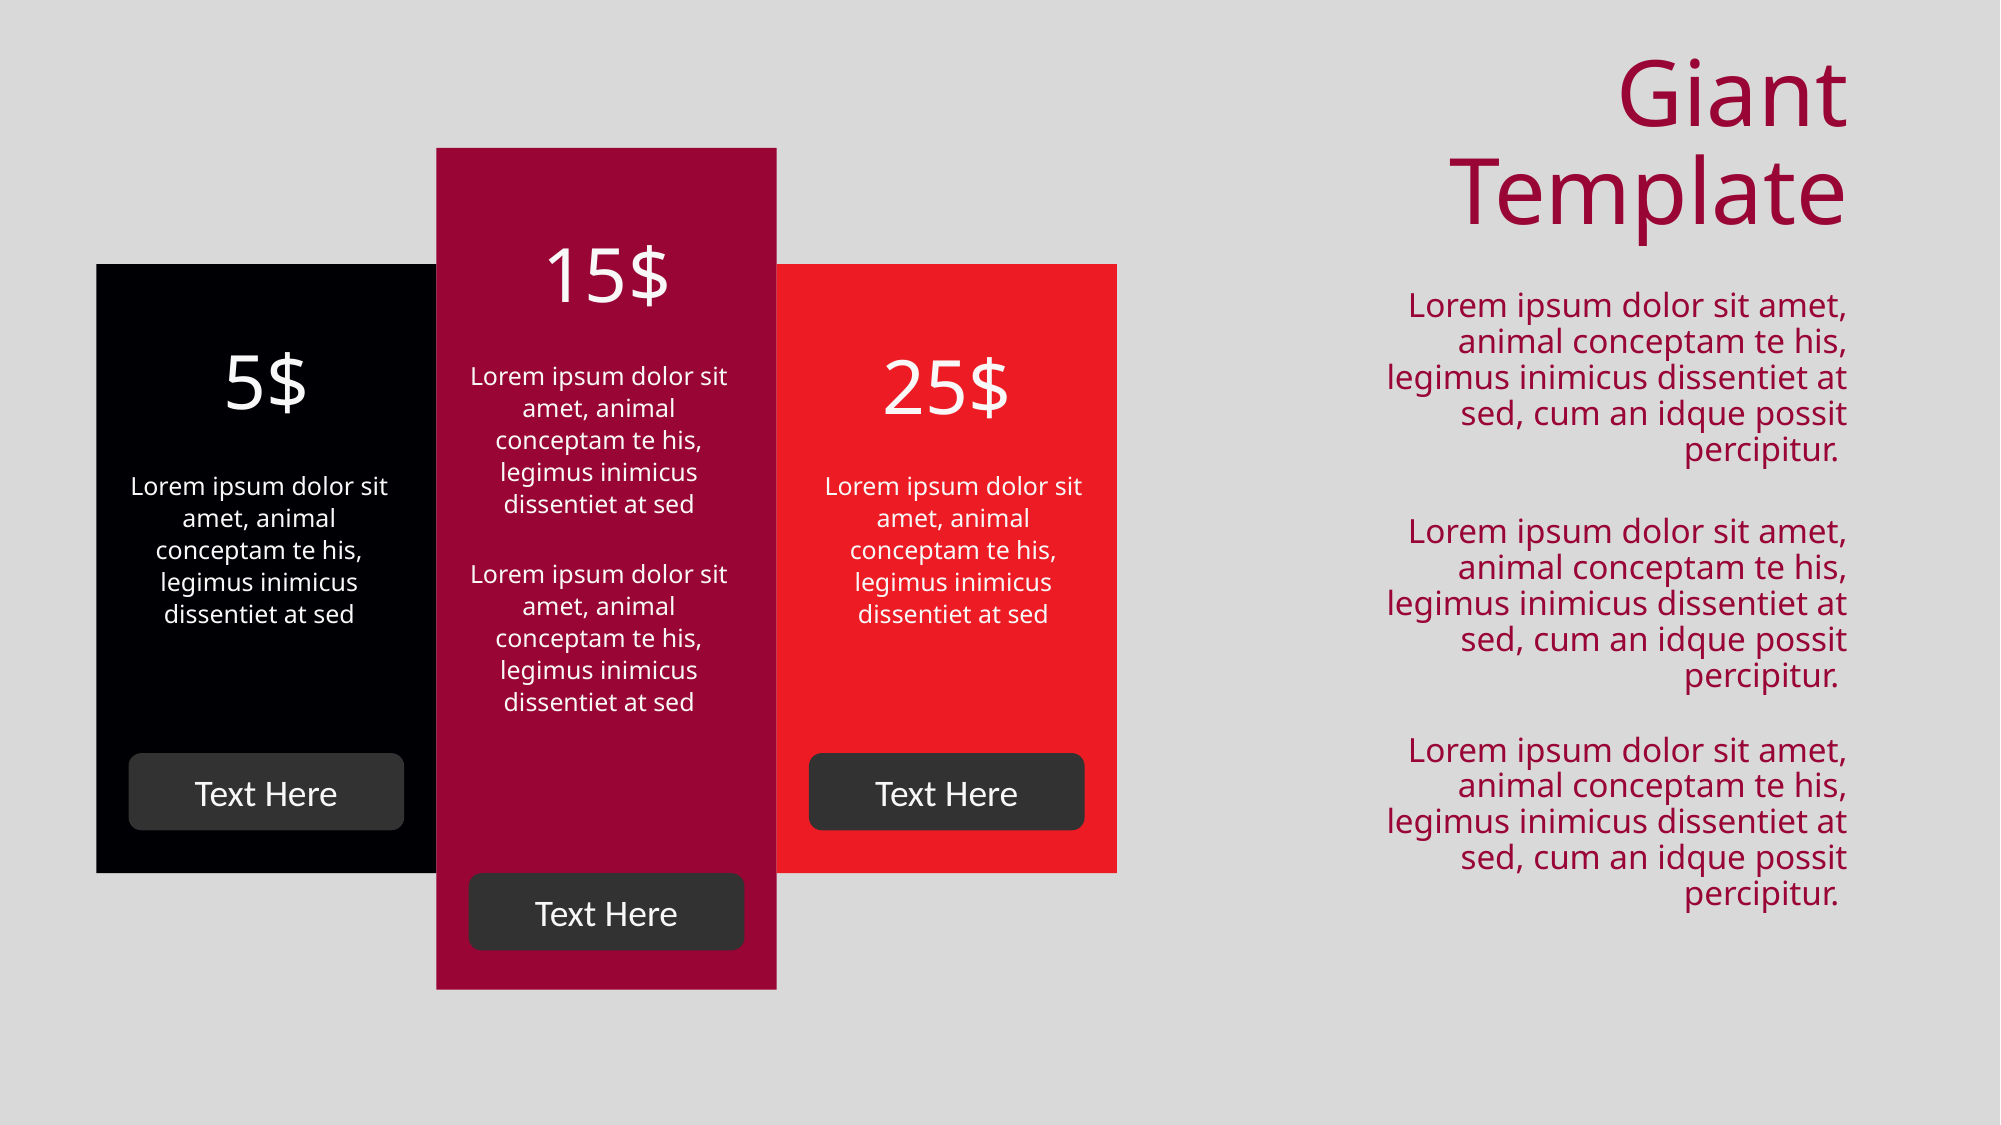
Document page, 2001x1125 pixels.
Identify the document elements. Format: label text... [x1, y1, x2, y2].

text_box Text Here [807, 752, 1086, 832]
text_box 25$ [840, 332, 1054, 438]
text_box Lorem ipsum dolor sit amet, animal conceptam te his, legimus inimicus dissentiet at sed, cum an idque possit percipitur. [1326, 725, 1864, 874]
text_box [435, 147, 778, 991]
text_box Lorem ipsum dolor sit amet, animal conceptam te his, legimus inimicus dissentiet at sed, cum an idque possit percipitur. [1326, 281, 1864, 429]
text_box [776, 263, 1118, 874]
text_box Text Here [467, 872, 746, 952]
text_box 5$ [159, 326, 373, 432]
text_box 15$ [500, 220, 714, 326]
text_box Text Here [127, 752, 406, 832]
text_box Lorem ipsum dolor sit amet, animal conceptam te his, legimus inimicus dissentiet at sed, cum an idque possit percipitur. [1326, 507, 1864, 655]
text_box Giant Template [1180, 39, 1864, 253]
text_box Lorem ipsum dolor sit amet, animal conceptam te his, legimus inimicus dissentiet at sed [114, 461, 405, 636]
text_box [95, 263, 435, 874]
text_box Lorem ipsum dolor sit amet, animal conceptam te his, legimus inimicus dissentiet at sed [453, 350, 745, 526]
text_box Lorem ipsum dolor sit amet, animal conceptam te his, legimus inimicus dissentiet at sed [453, 548, 745, 724]
text_box Lorem ipsum dolor sit amet, animal conceptam te his, legimus inimicus dissentiet at sed [808, 461, 1099, 636]
